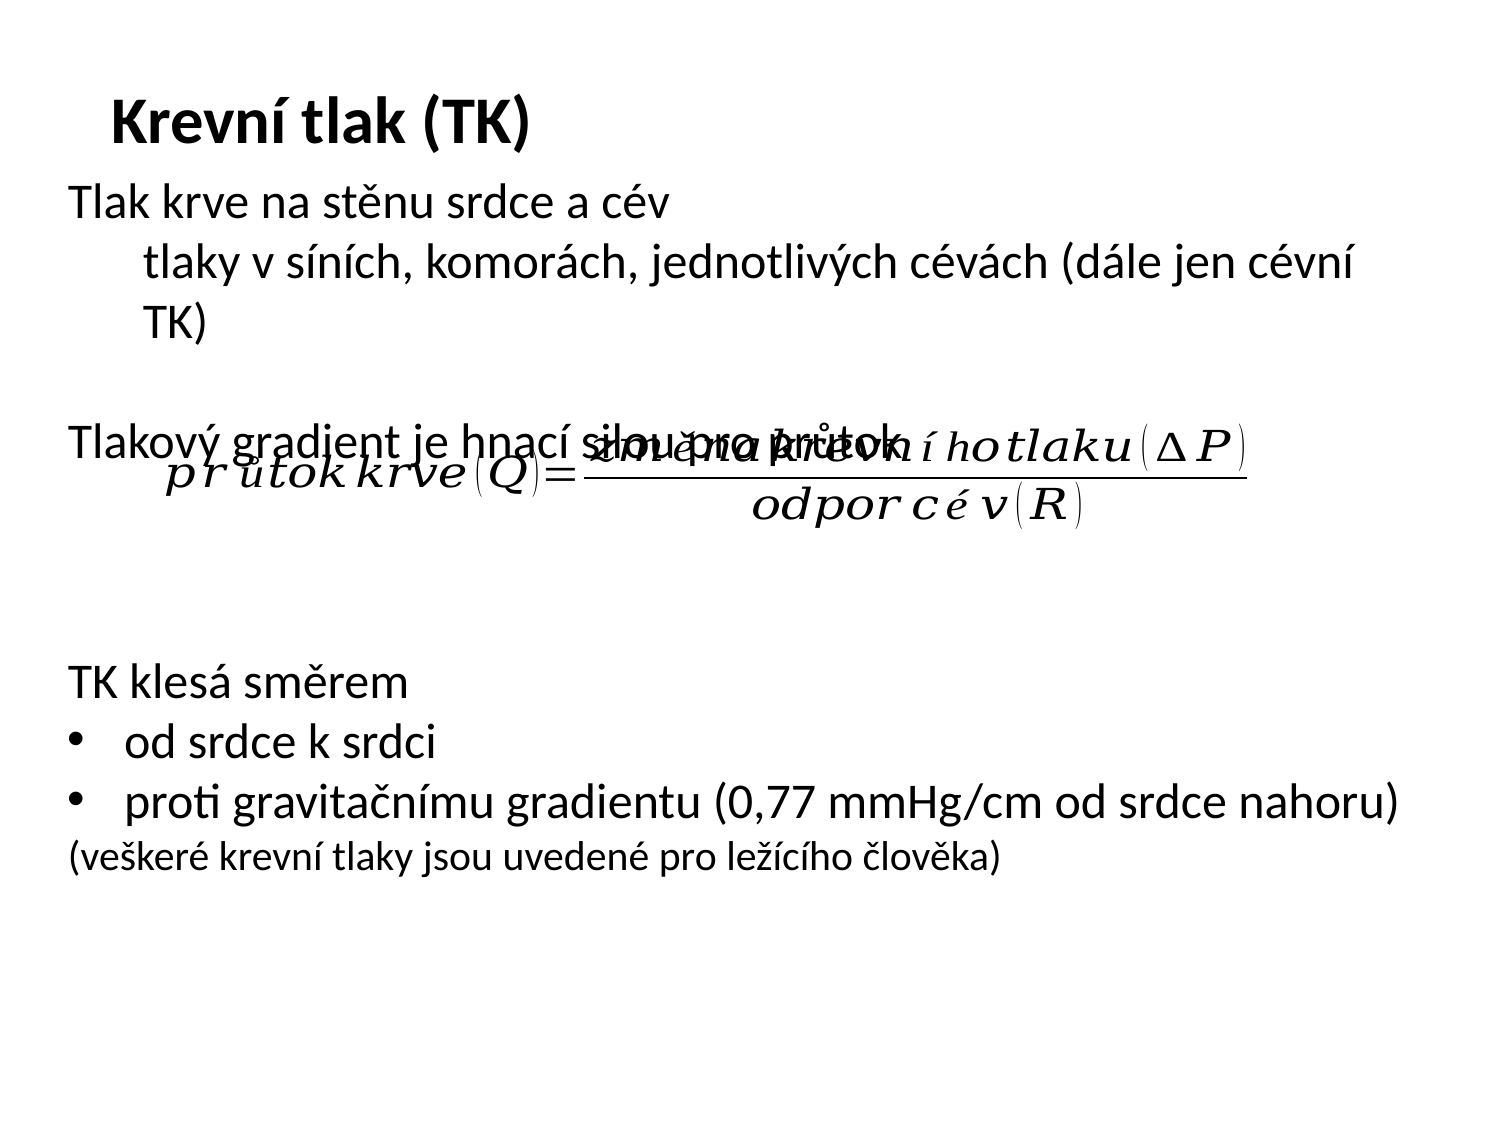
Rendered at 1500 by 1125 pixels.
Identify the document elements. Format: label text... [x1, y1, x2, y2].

text_box Krevní tlak (TK) [96, 69, 700, 160]
text_box Tlak krve na stěnu srdce a cév tlaky v síních, komorách, jednotlivých cévách (dále jen cévní TK) Tlakový gradient je hnací silou pro průtok TK klesá směrem od srdce k srdci proti gravitačnímu gradientu (0,77 mmHg/cm od srdce nahoru) (veškeré krevní tlaky jsou uvedené pro ležícího člověka) [53, 160, 1446, 946]
